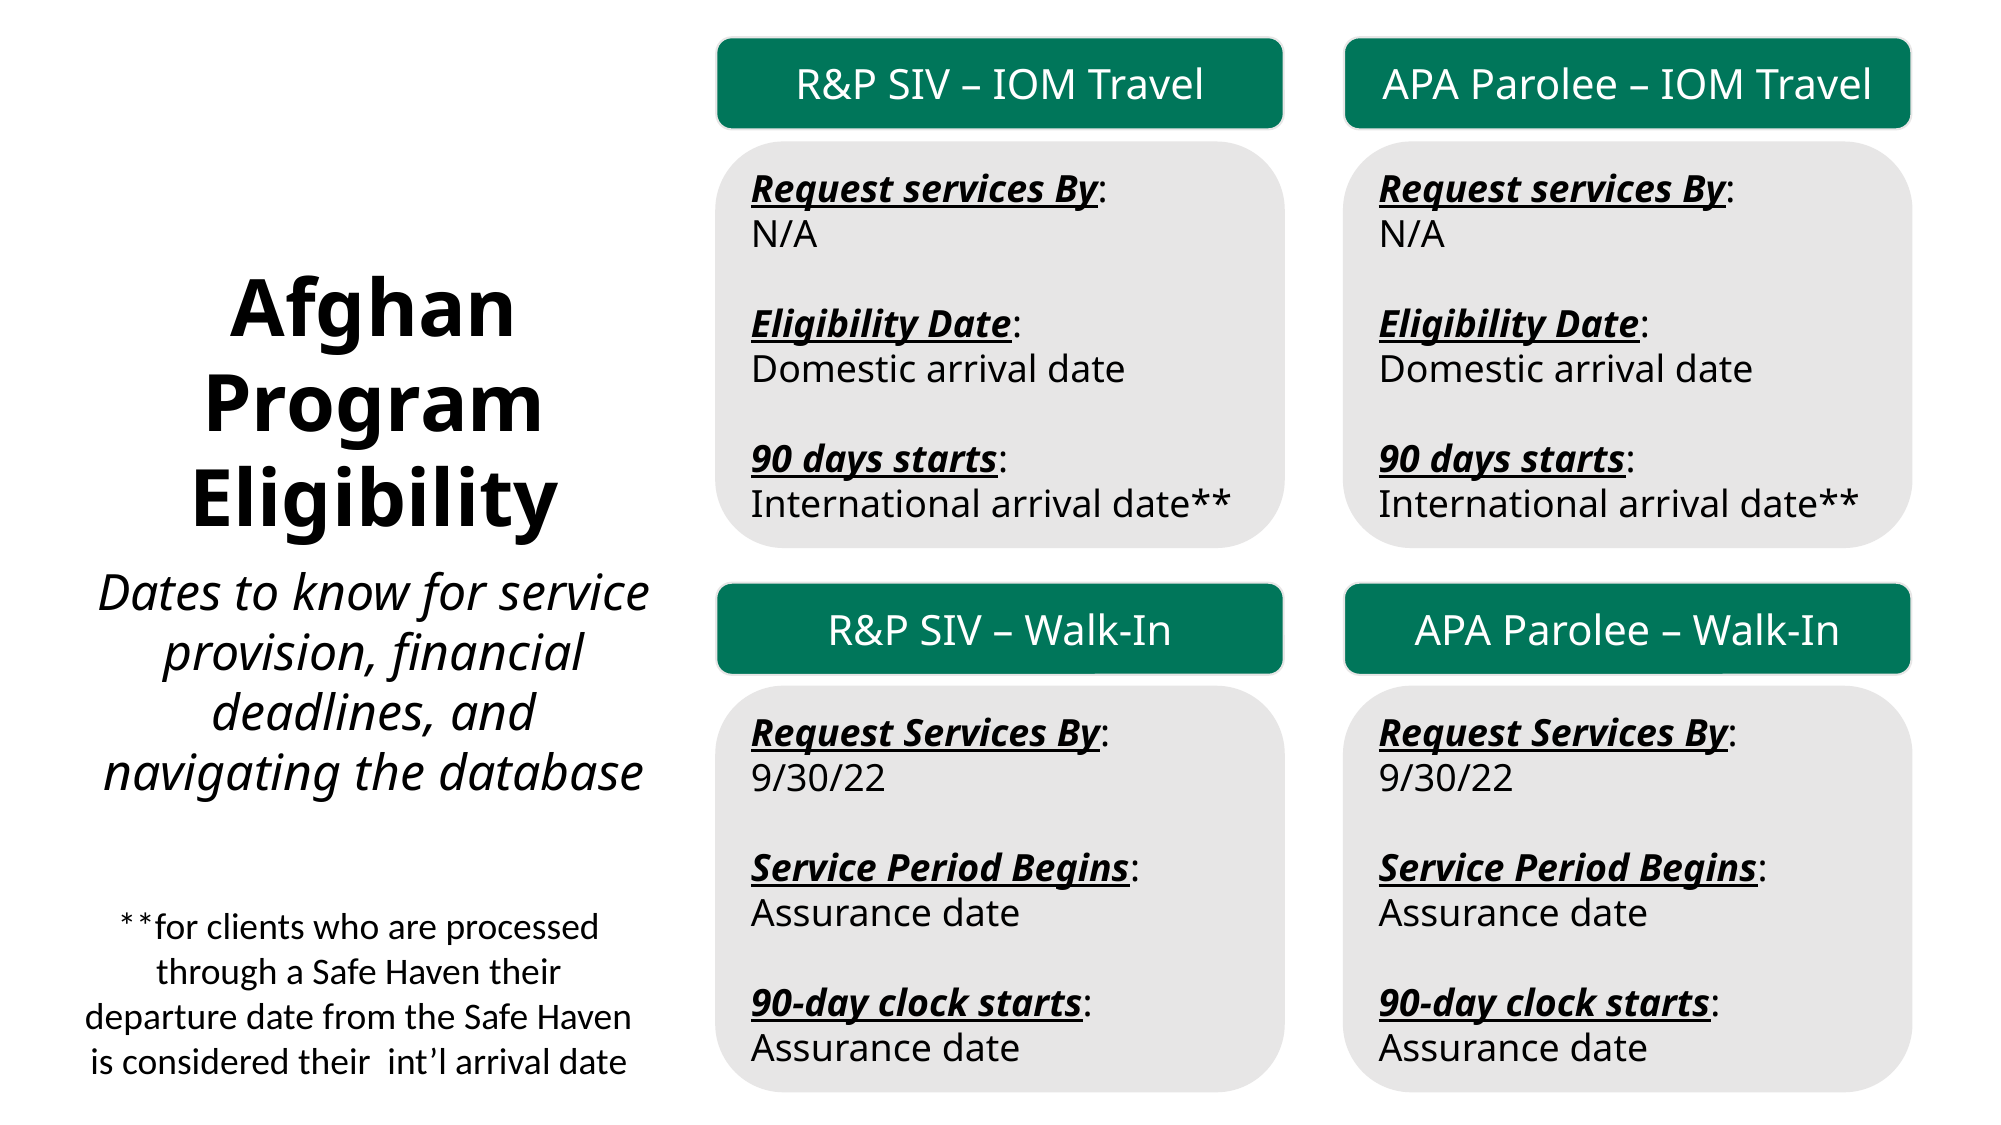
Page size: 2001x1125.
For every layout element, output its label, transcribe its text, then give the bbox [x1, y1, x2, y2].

text_box Request Services By: 9/30/22 Service Period Begins: Assurance date 90-day clock starts: Assurance date [715, 685, 1285, 1093]
text_box APA Parolee – Walk-In [1342, 581, 1913, 676]
text_box Request Services By: 9/30/22 Service Period Begins: Assurance date 90-day clock starts: Assurance date [1342, 685, 1913, 1093]
text_box APA Parolee – IOM Travel [1342, 36, 1913, 131]
text_box R&P SIV – IOM Travel [715, 36, 1285, 131]
text_box **for clients who are processed through a Safe Haven their departure date from the Safe Haven is considered their int’l arrival date [62, 894, 656, 1090]
text_box Request services By: N/A Eligibility Date: Domestic arrival date 90 days starts: International arrival date** [1342, 141, 1913, 549]
text_box R&P SIV – Walk-In [715, 581, 1285, 676]
text_box Dates to know for service provision, financial deadlines, and navigating the database [81, 553, 667, 808]
text_box Request services By: N/A Eligibility Date: Domestic arrival date 90 days starts: International arrival date** [715, 141, 1285, 549]
text_box Afghan Program Eligibility [62, 250, 687, 551]
